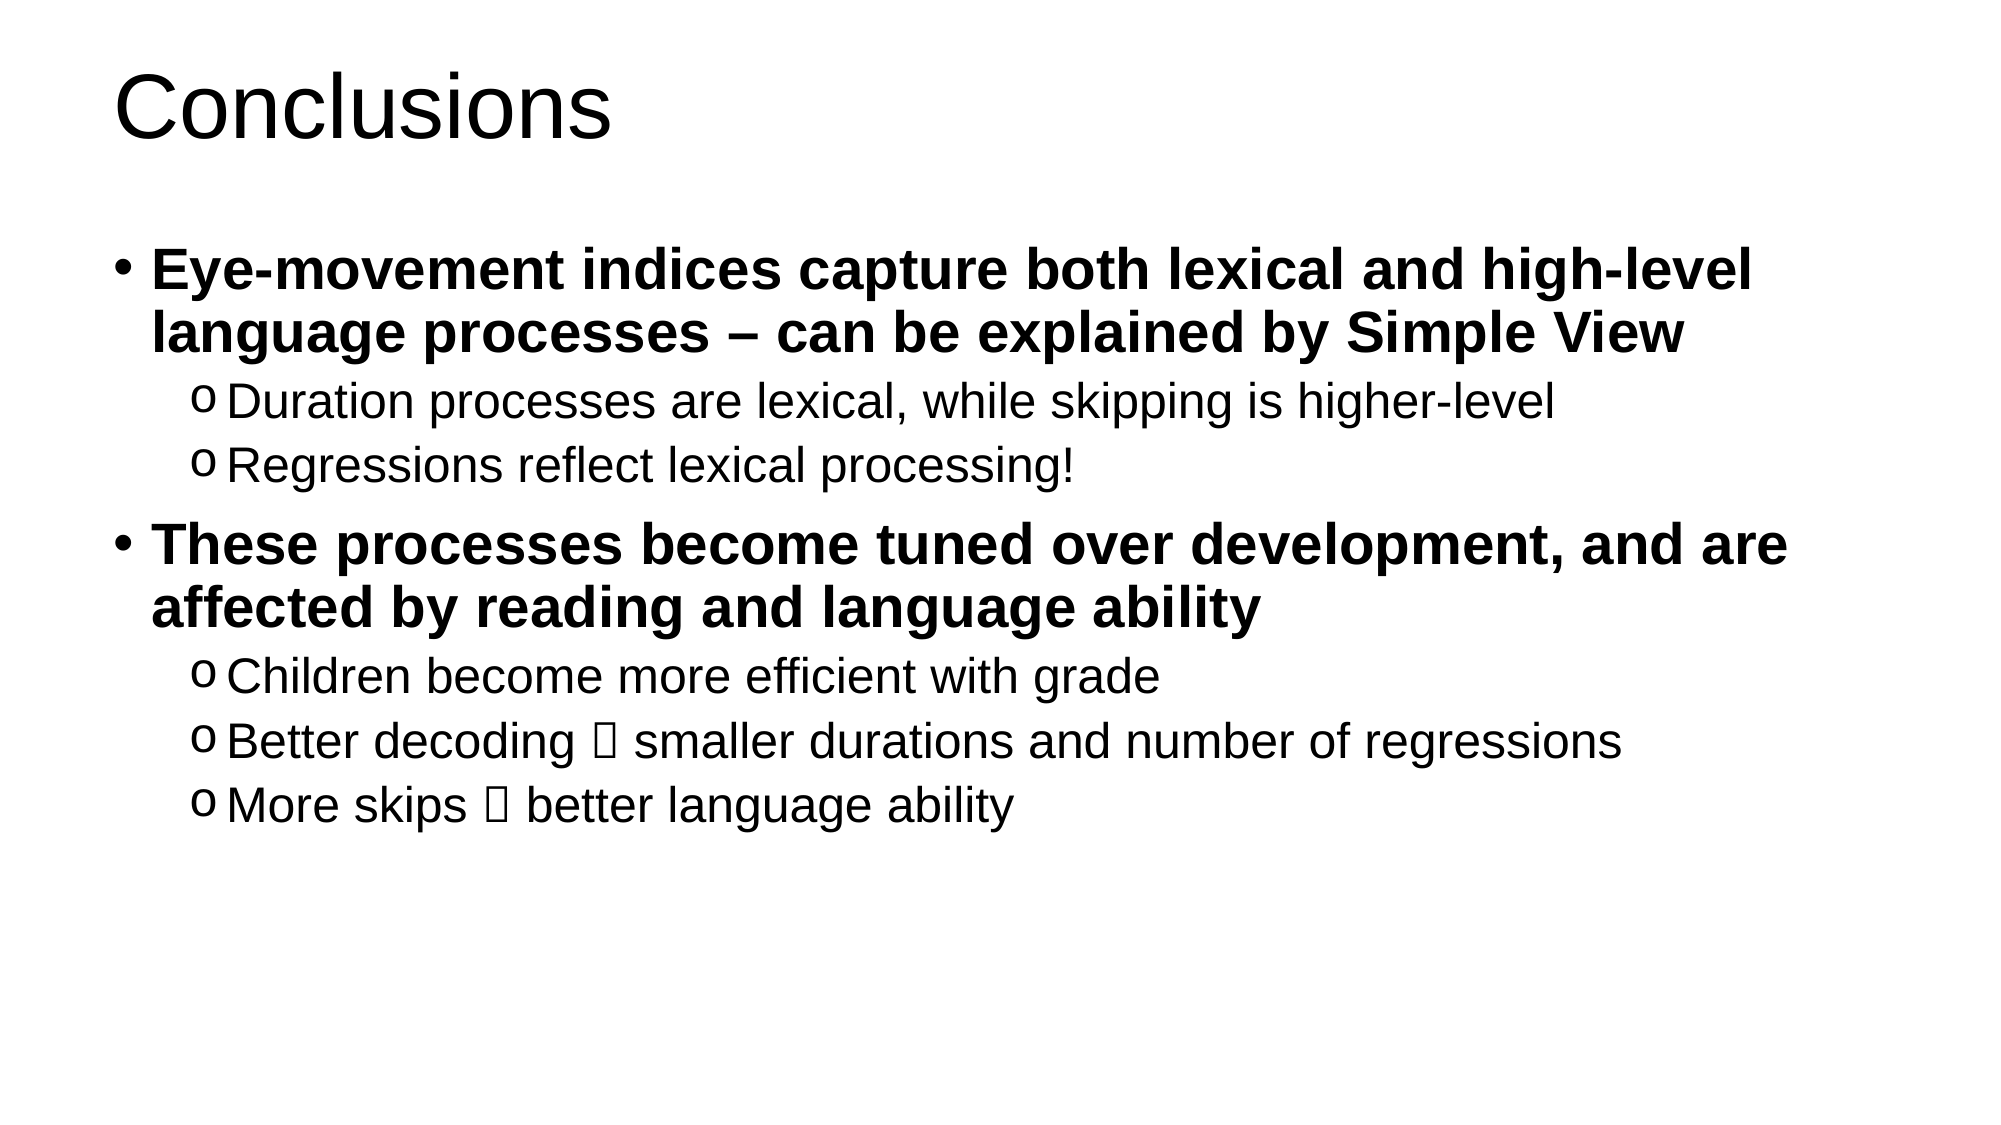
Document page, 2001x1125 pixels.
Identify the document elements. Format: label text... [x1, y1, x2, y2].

list Eye-movement indices capture both lexical and high-level language processes – can be explained by Simple View Duration processes are lexical, while skipping is higher-level Regressions reflect lexical processing! These processes become tuned over development, and are affected by reading and language ability Children become more efficient with grade Better decoding  smaller durations and number of regressions More skips  better language ability [98, 231, 1824, 946]
title Conclusions [98, 0, 1824, 218]
